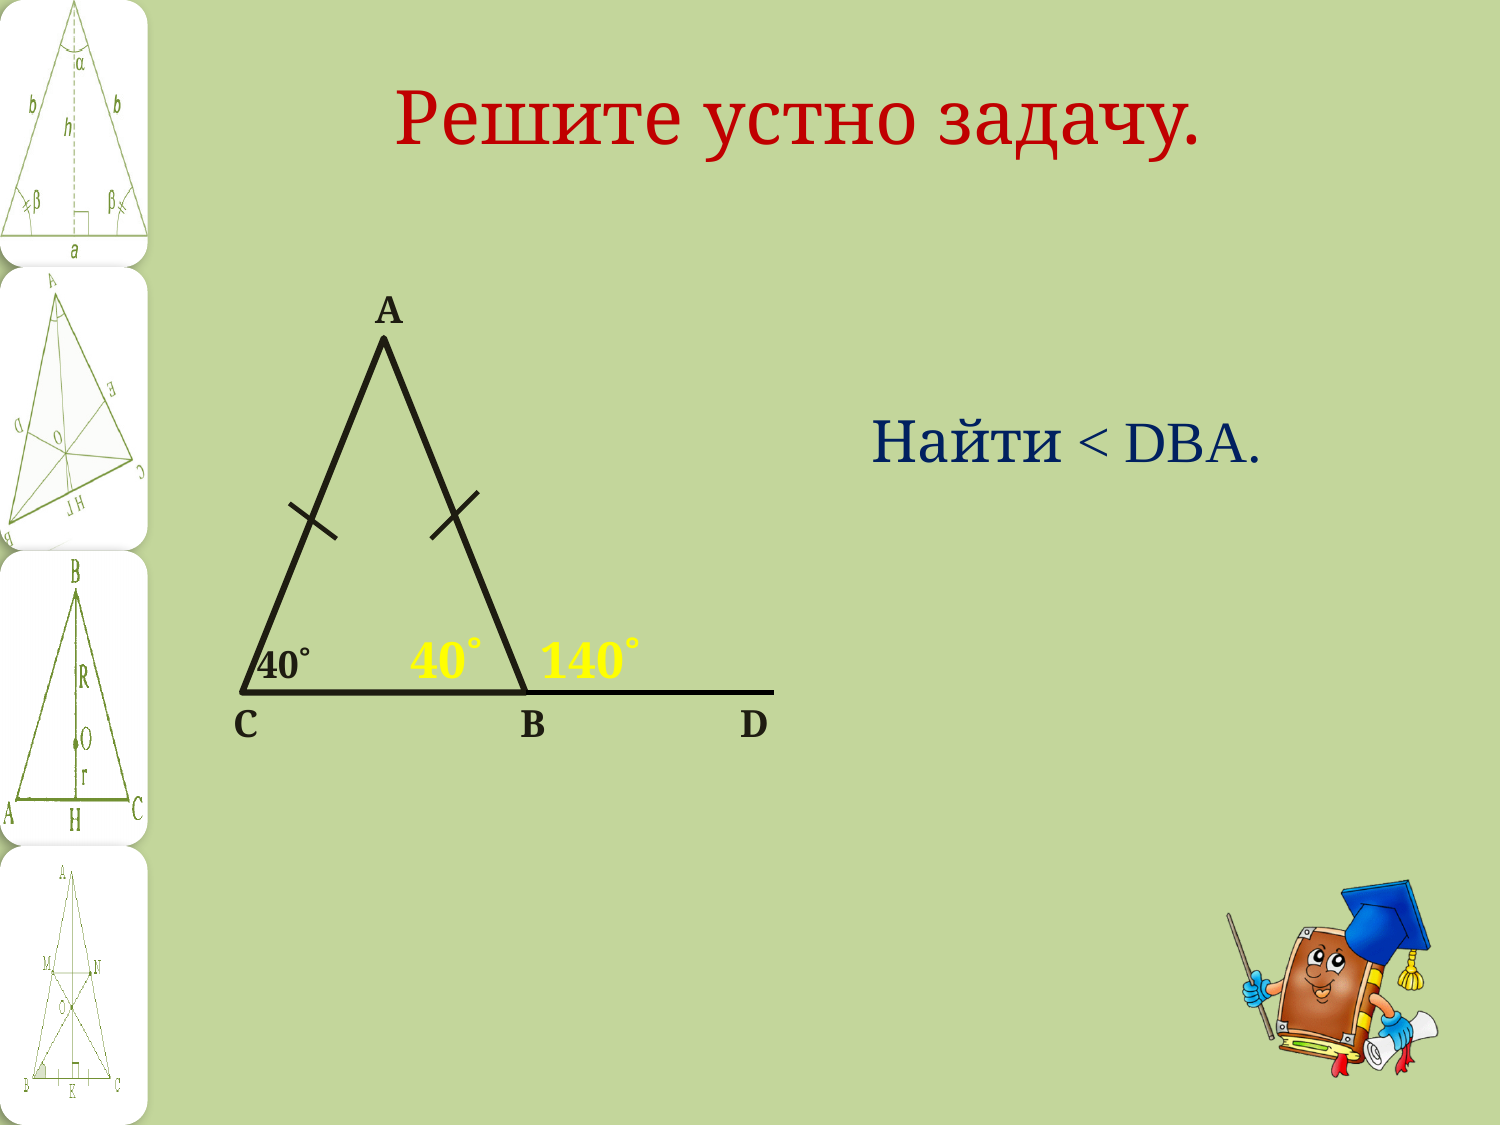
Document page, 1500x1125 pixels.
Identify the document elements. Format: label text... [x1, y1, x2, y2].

title Решите устно задачу. [171, 45, 1425, 185]
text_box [0, 0, 148, 1125]
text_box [241, 337, 526, 693]
text_box 140˚ [530, 621, 680, 691]
picture [1212, 869, 1449, 1099]
text_box С B D [218, 692, 809, 753]
list Найти ˂ DBA. [856, 397, 1337, 504]
text_box А [360, 278, 443, 336]
